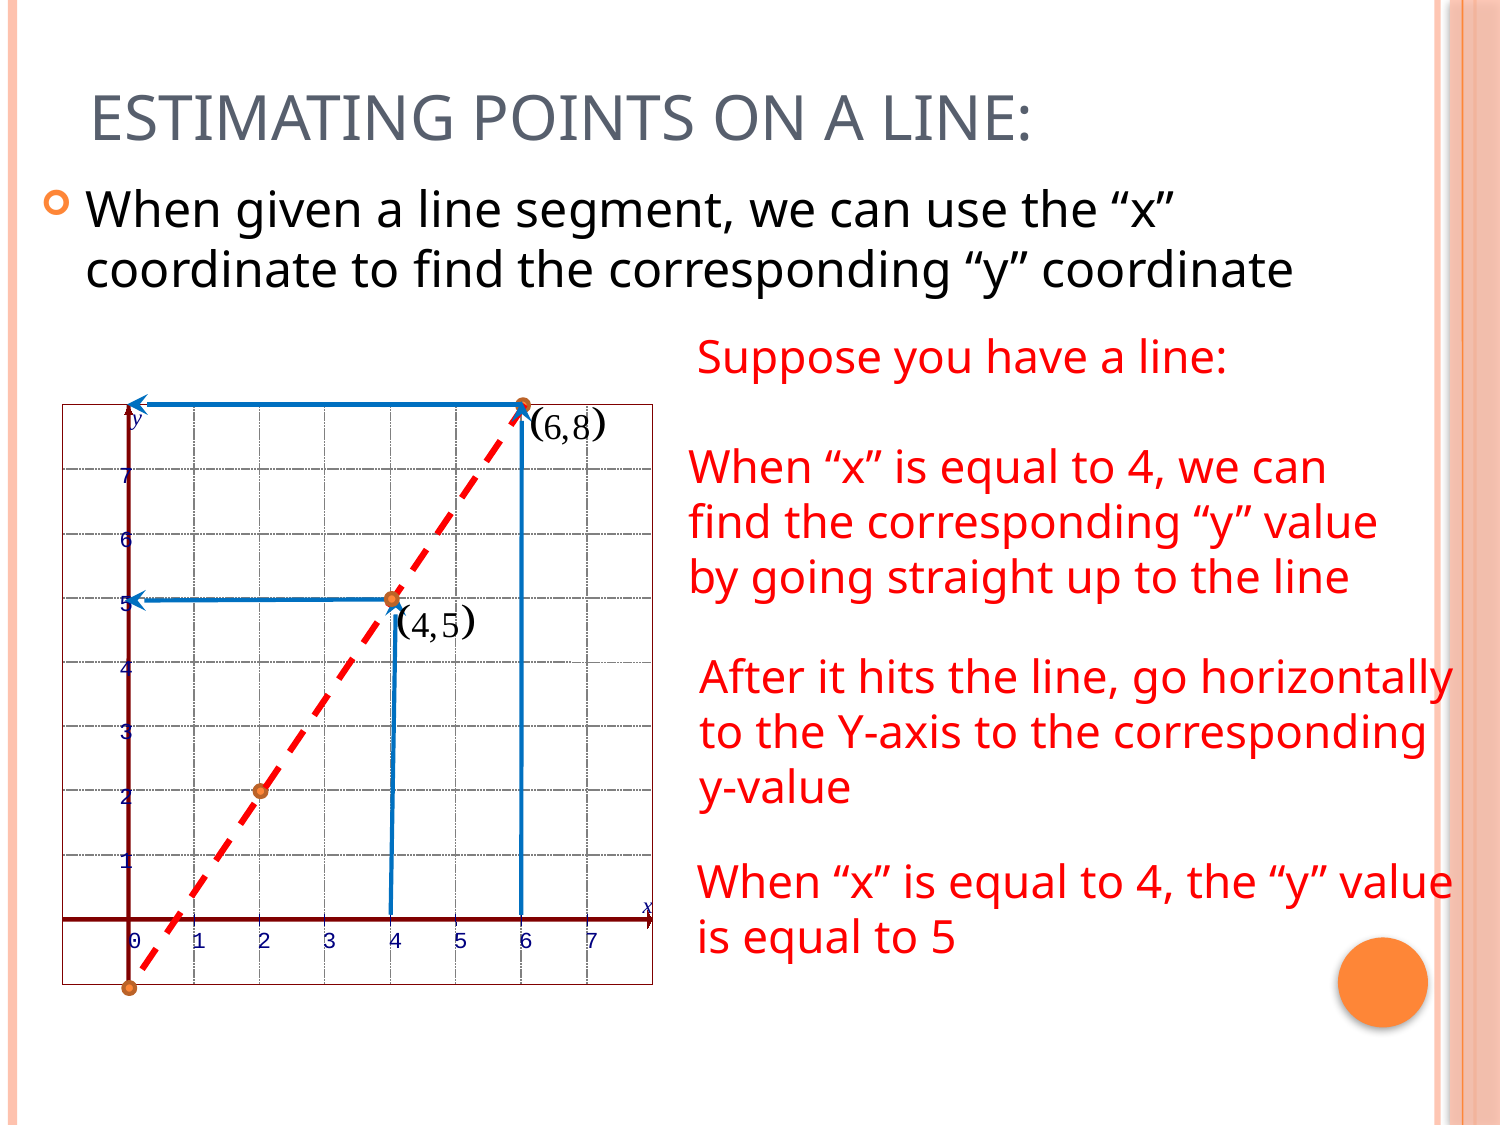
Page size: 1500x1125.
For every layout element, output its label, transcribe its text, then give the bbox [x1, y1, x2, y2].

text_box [391, 597, 481, 659]
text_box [131, 414, 526, 985]
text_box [524, 399, 610, 462]
text_box When “x” is equal to 4, the “y” value is equal to 5 [681, 844, 1470, 970]
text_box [61, 401, 128, 987]
text_box After it hits the line, go horizontally to the Y-axis to the corresponding y-value [684, 639, 1469, 820]
text_box Suppose you have a line: [682, 320, 1243, 390]
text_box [531, 401, 654, 987]
list When given a line segment, we can use the “x” coordinate to find the corresponding “y” coordinate [26, 170, 1376, 333]
text_box When “x” is equal to 4, we can find the corresponding “y” value by going straight up to the line [673, 429, 1394, 610]
title Estimating Points on a Line: [75, 45, 1300, 160]
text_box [124, 598, 387, 602]
